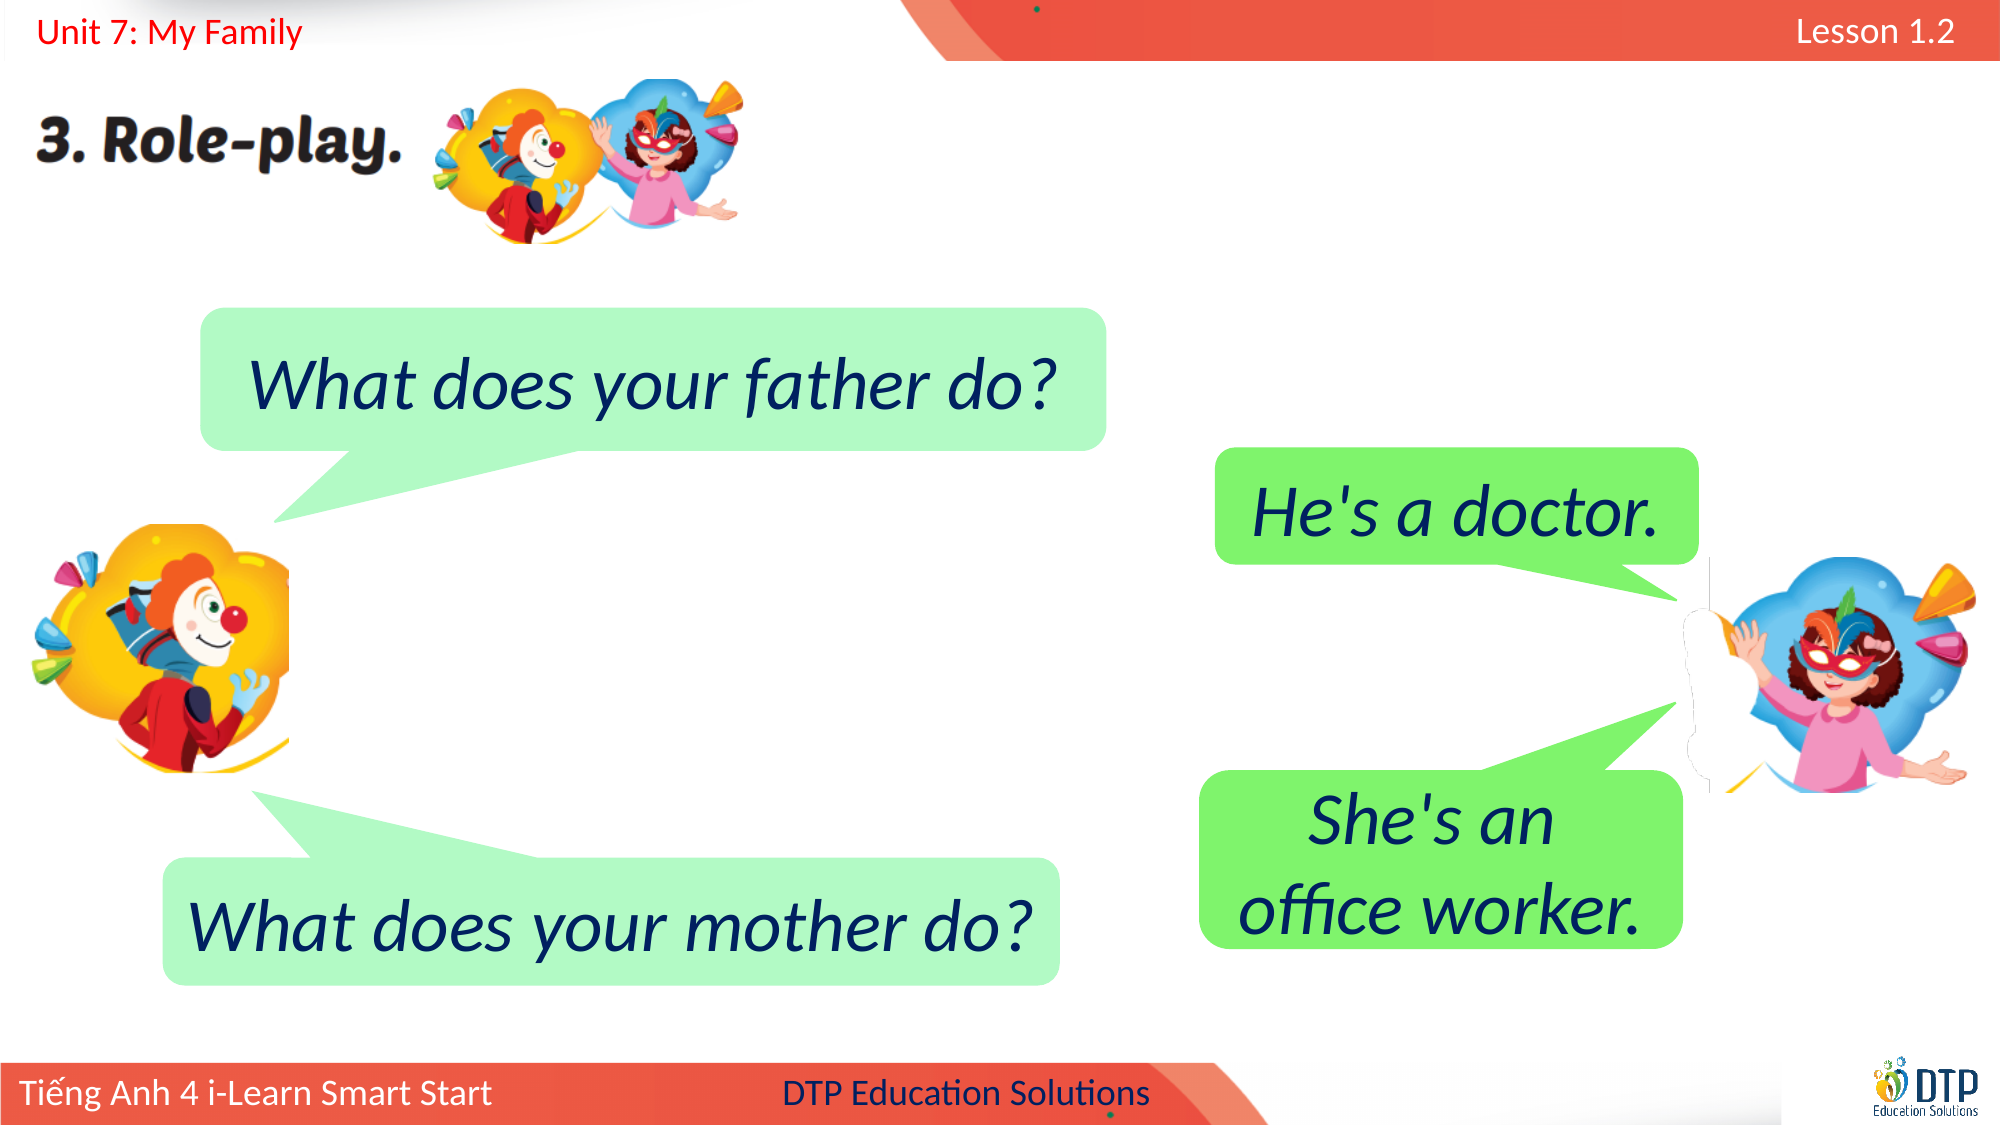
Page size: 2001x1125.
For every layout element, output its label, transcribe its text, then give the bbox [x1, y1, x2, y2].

picture [16, 79, 807, 244]
picture [1869, 1023, 1982, 1125]
text_box She's an office worker. [1199, 701, 1684, 950]
text_box What does your father do? [200, 307, 1107, 523]
picture [1682, 557, 2000, 793]
picture [2, 1063, 1782, 1125]
text_box What does your mother do? [162, 790, 1060, 986]
picture [4, 0, 2000, 61]
picture [16, 524, 289, 780]
text_box He's a doctor. [1214, 447, 1699, 602]
